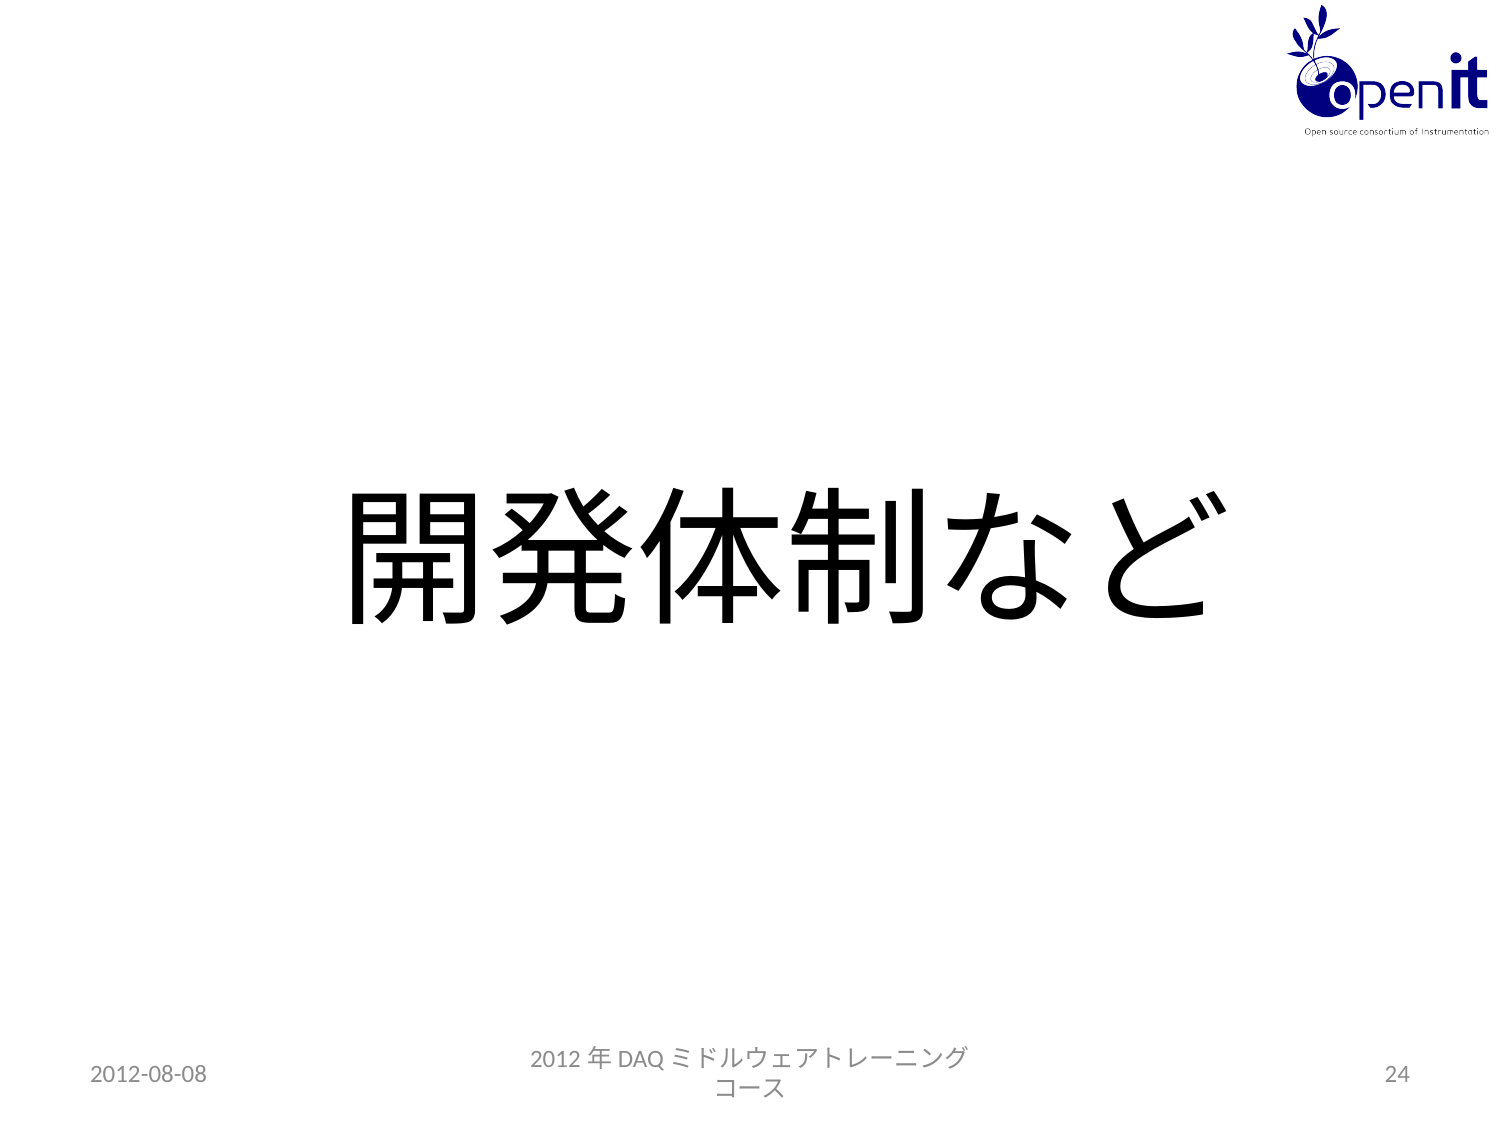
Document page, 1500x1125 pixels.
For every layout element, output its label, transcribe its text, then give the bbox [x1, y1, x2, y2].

picture [1281, 0, 1500, 145]
list 開発体制など [324, 456, 1272, 650]
slide_number 24 [1074, 1042, 1425, 1103]
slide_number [75, 1042, 425, 1103]
footer 2012年DAQミドルウェアトレーニングコース [512, 1042, 988, 1103]
